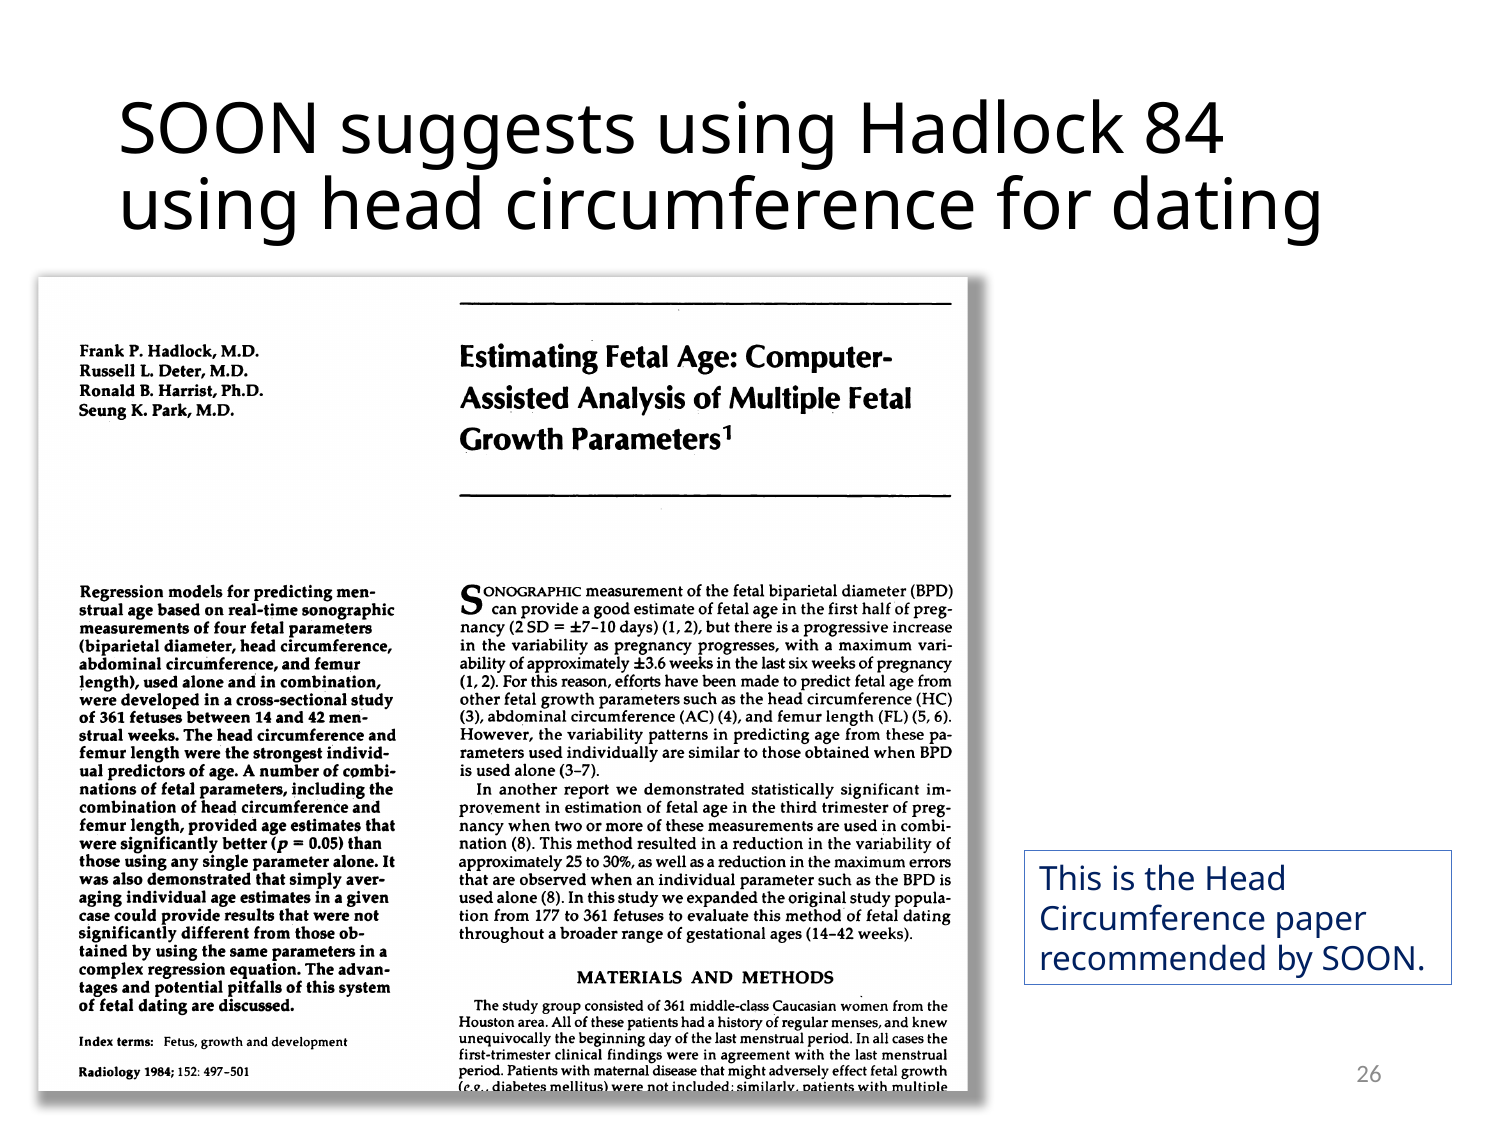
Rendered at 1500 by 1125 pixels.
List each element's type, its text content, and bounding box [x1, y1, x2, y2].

text_box This is the Head Circumference paper recommended by SOON. [1024, 850, 1452, 985]
title SOON suggests using Hadlock 84 using head circumference for dating [103, 59, 1397, 278]
slide_number 26 [1059, 1042, 1397, 1103]
picture [38, 277, 968, 1091]
